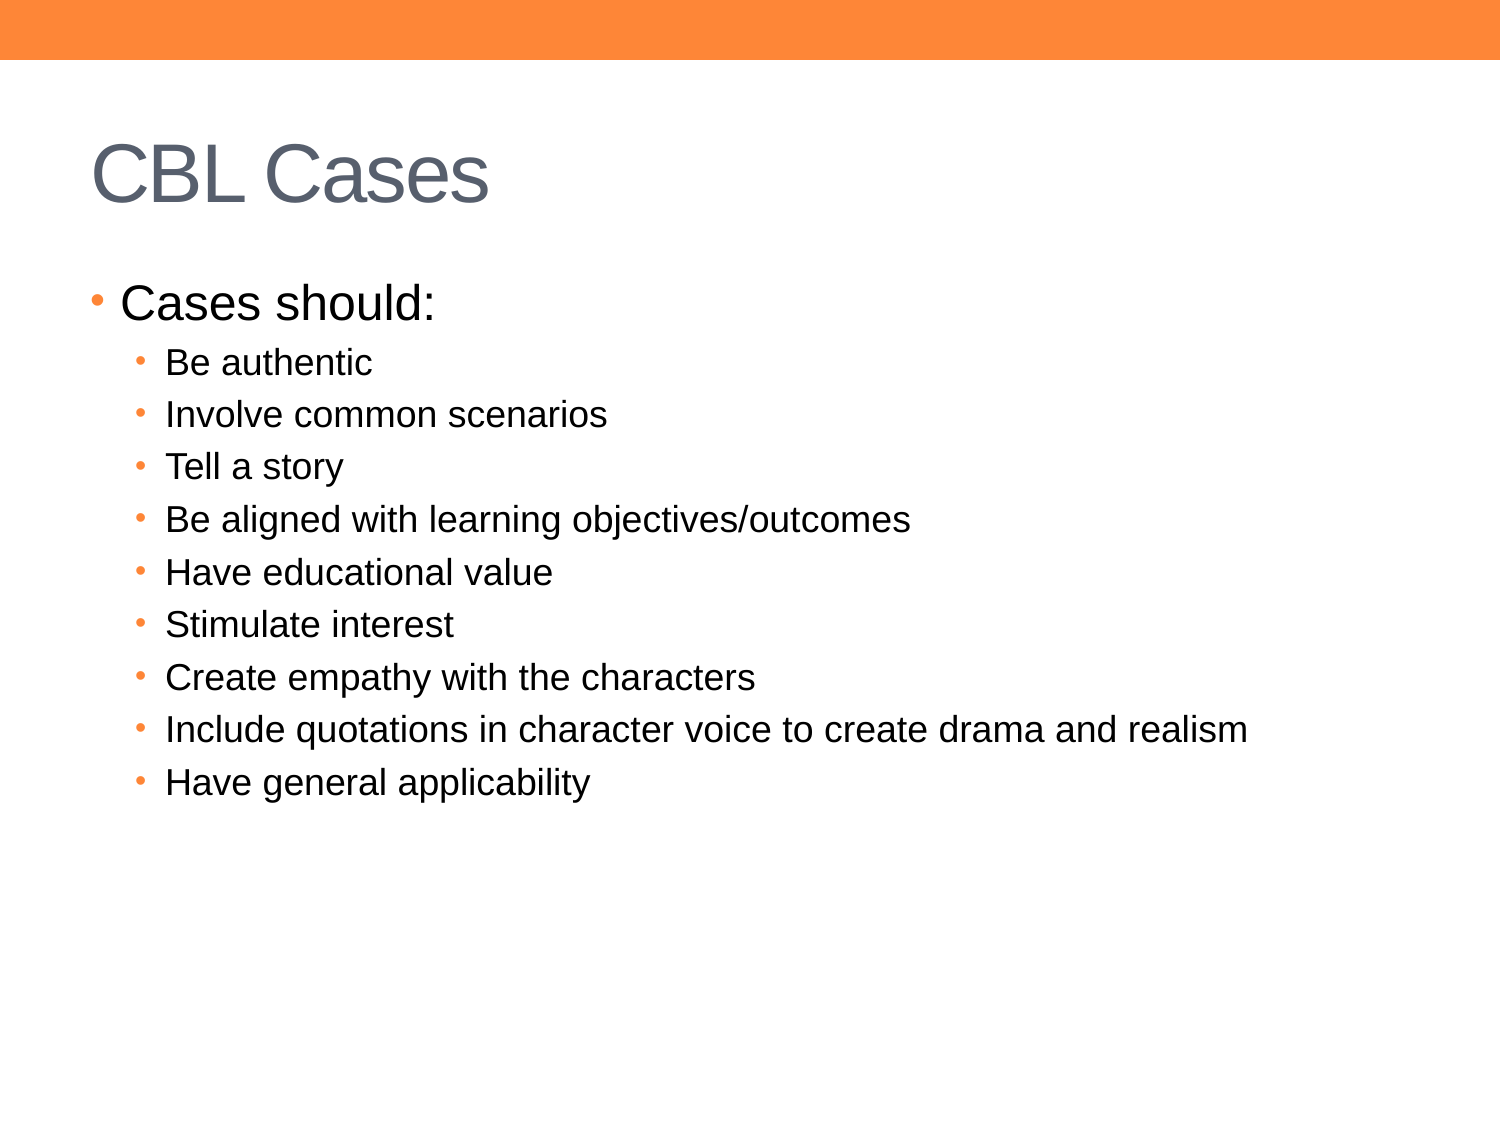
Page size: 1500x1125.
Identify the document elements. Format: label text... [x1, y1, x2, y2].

title CBL Cases [75, 87, 1425, 250]
list Cases should: Be authentic Involve common scenarios Tell a story Be aligned with learning objectives/outcomes Have educational value Stimulate interest Create empathy with the characters Include quotations in character voice to create drama and realism Have general applicability [75, 262, 1425, 1063]
